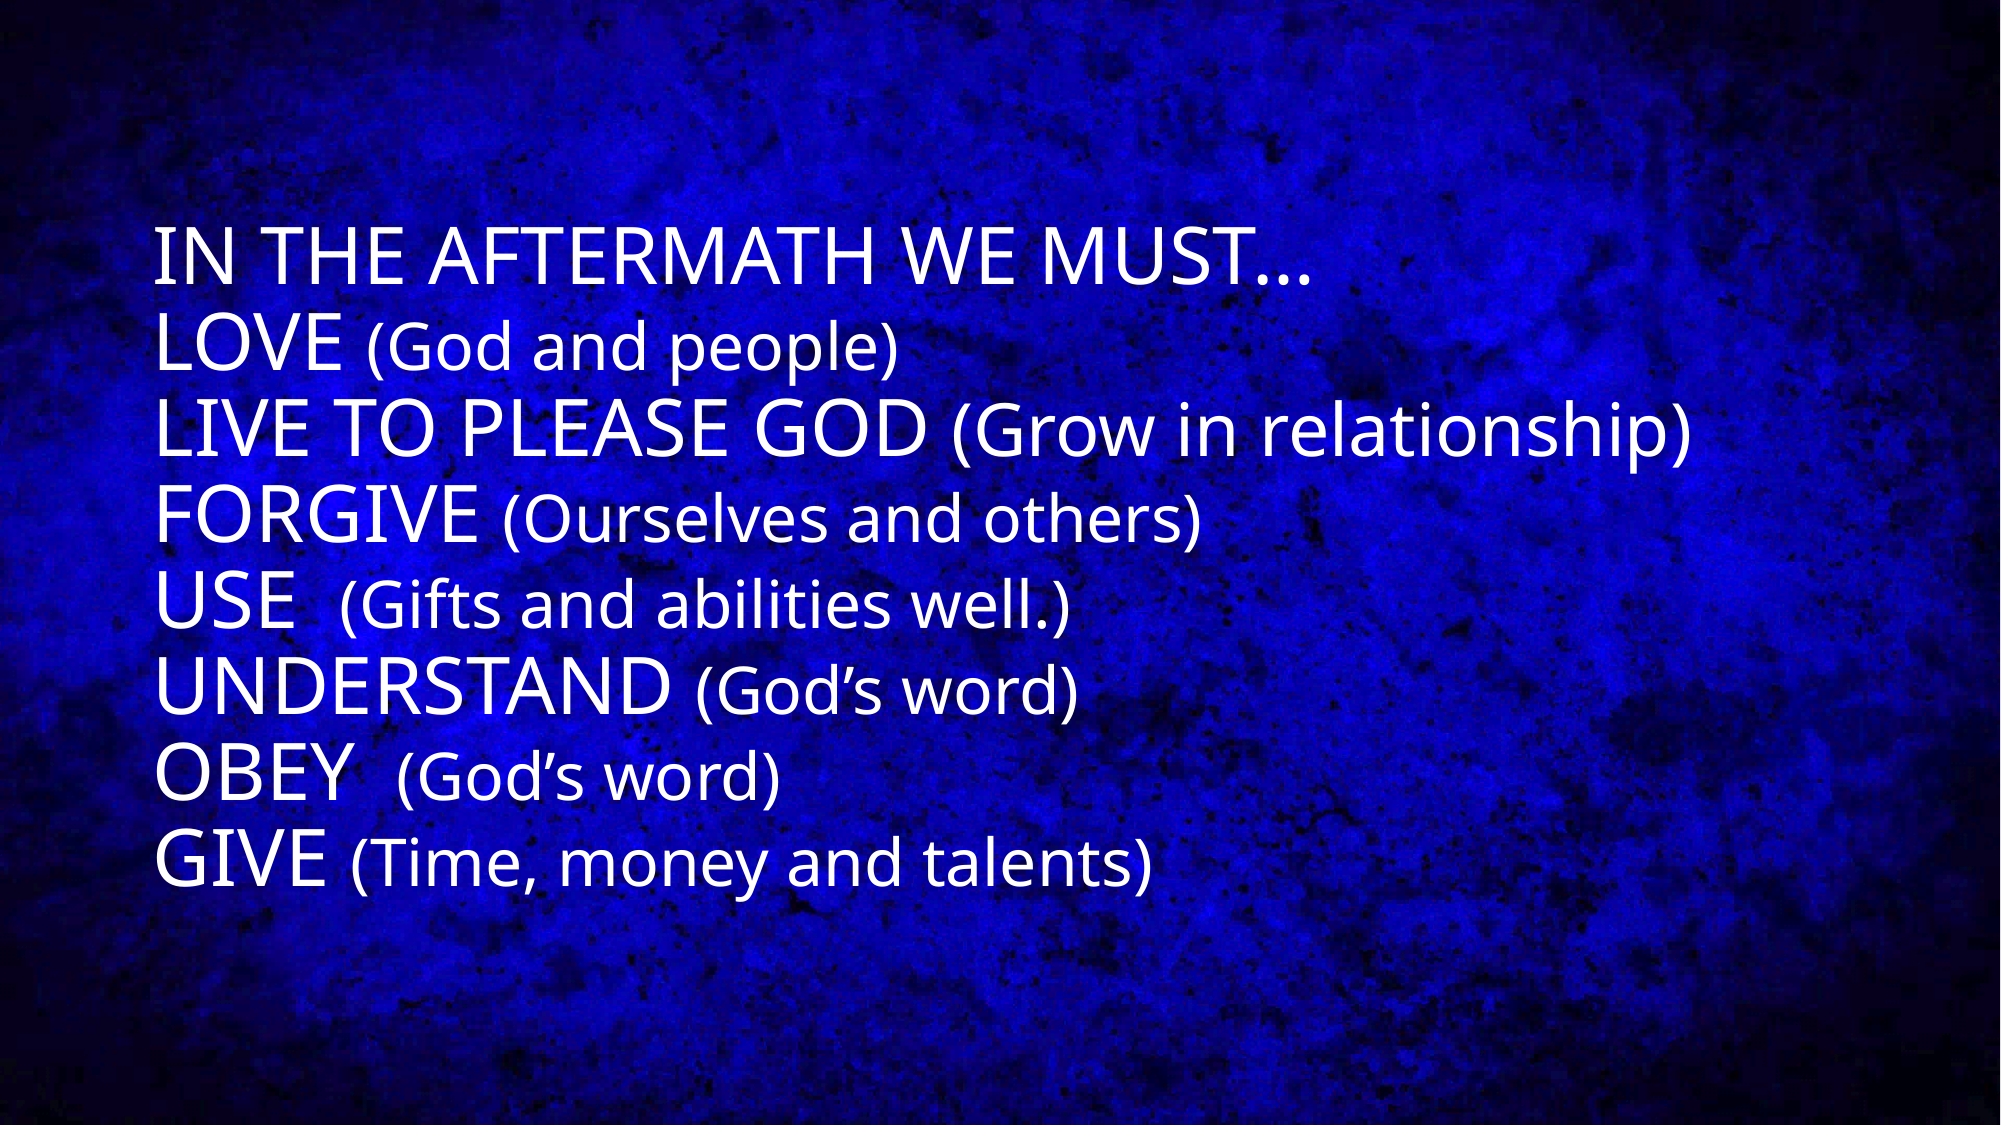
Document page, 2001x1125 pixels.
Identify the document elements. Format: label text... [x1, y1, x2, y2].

title IN THE AFTERMATH WE MUST… LOVE (God and people) LIVE TO PLEASE GOD (Grow in relationship) FORGIVE (Ourselves and others) USE (Gifts and abilities well.) UNDERSTAND (God’s word) OBEY (God’s word) GIVE (Time, money and talents) [137, 59, 1863, 1068]
picture [0, 0, 2001, 1125]
